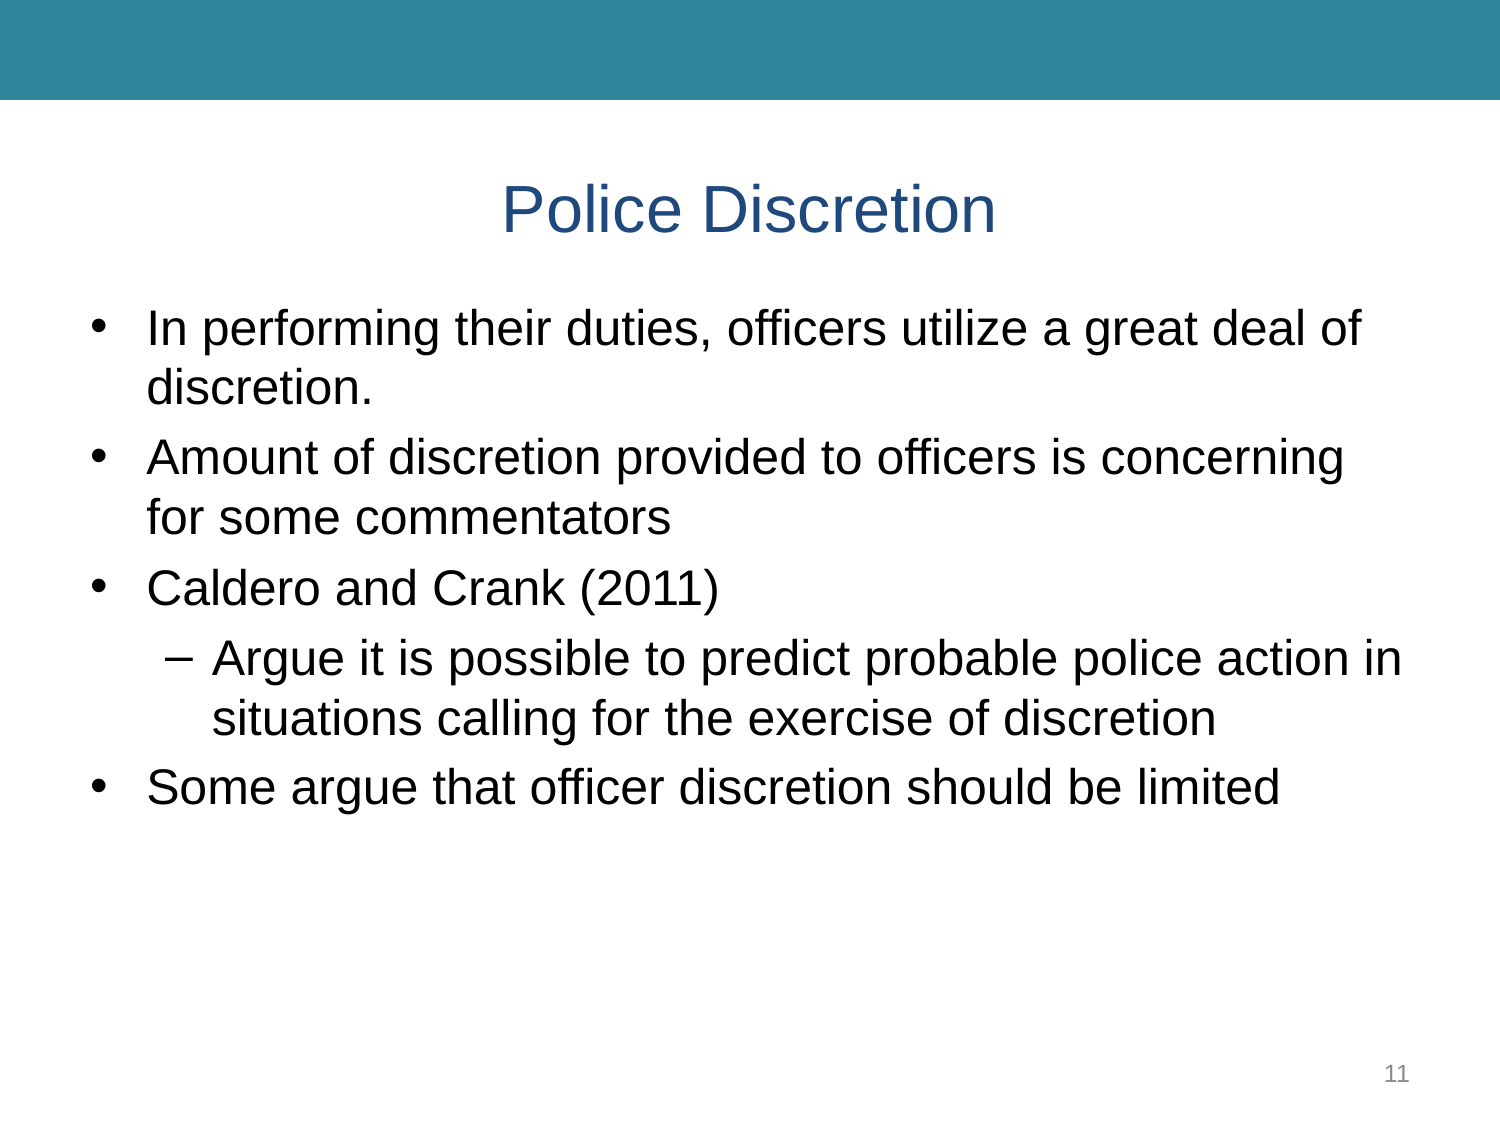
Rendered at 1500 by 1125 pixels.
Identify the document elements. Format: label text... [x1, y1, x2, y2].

title Police Discretion [75, 112, 1425, 287]
list In performing their duties, officers utilize a great deal of discretion. Amount of discretion provided to officers is concerning for some commentators Caldero and Crank (2011) Argue it is possible to predict probable police action in situations calling for the exercise of discretion Some argue that officer discretion should be limited [75, 287, 1425, 1100]
slide_number 11 [1350, 1042, 1425, 1103]
